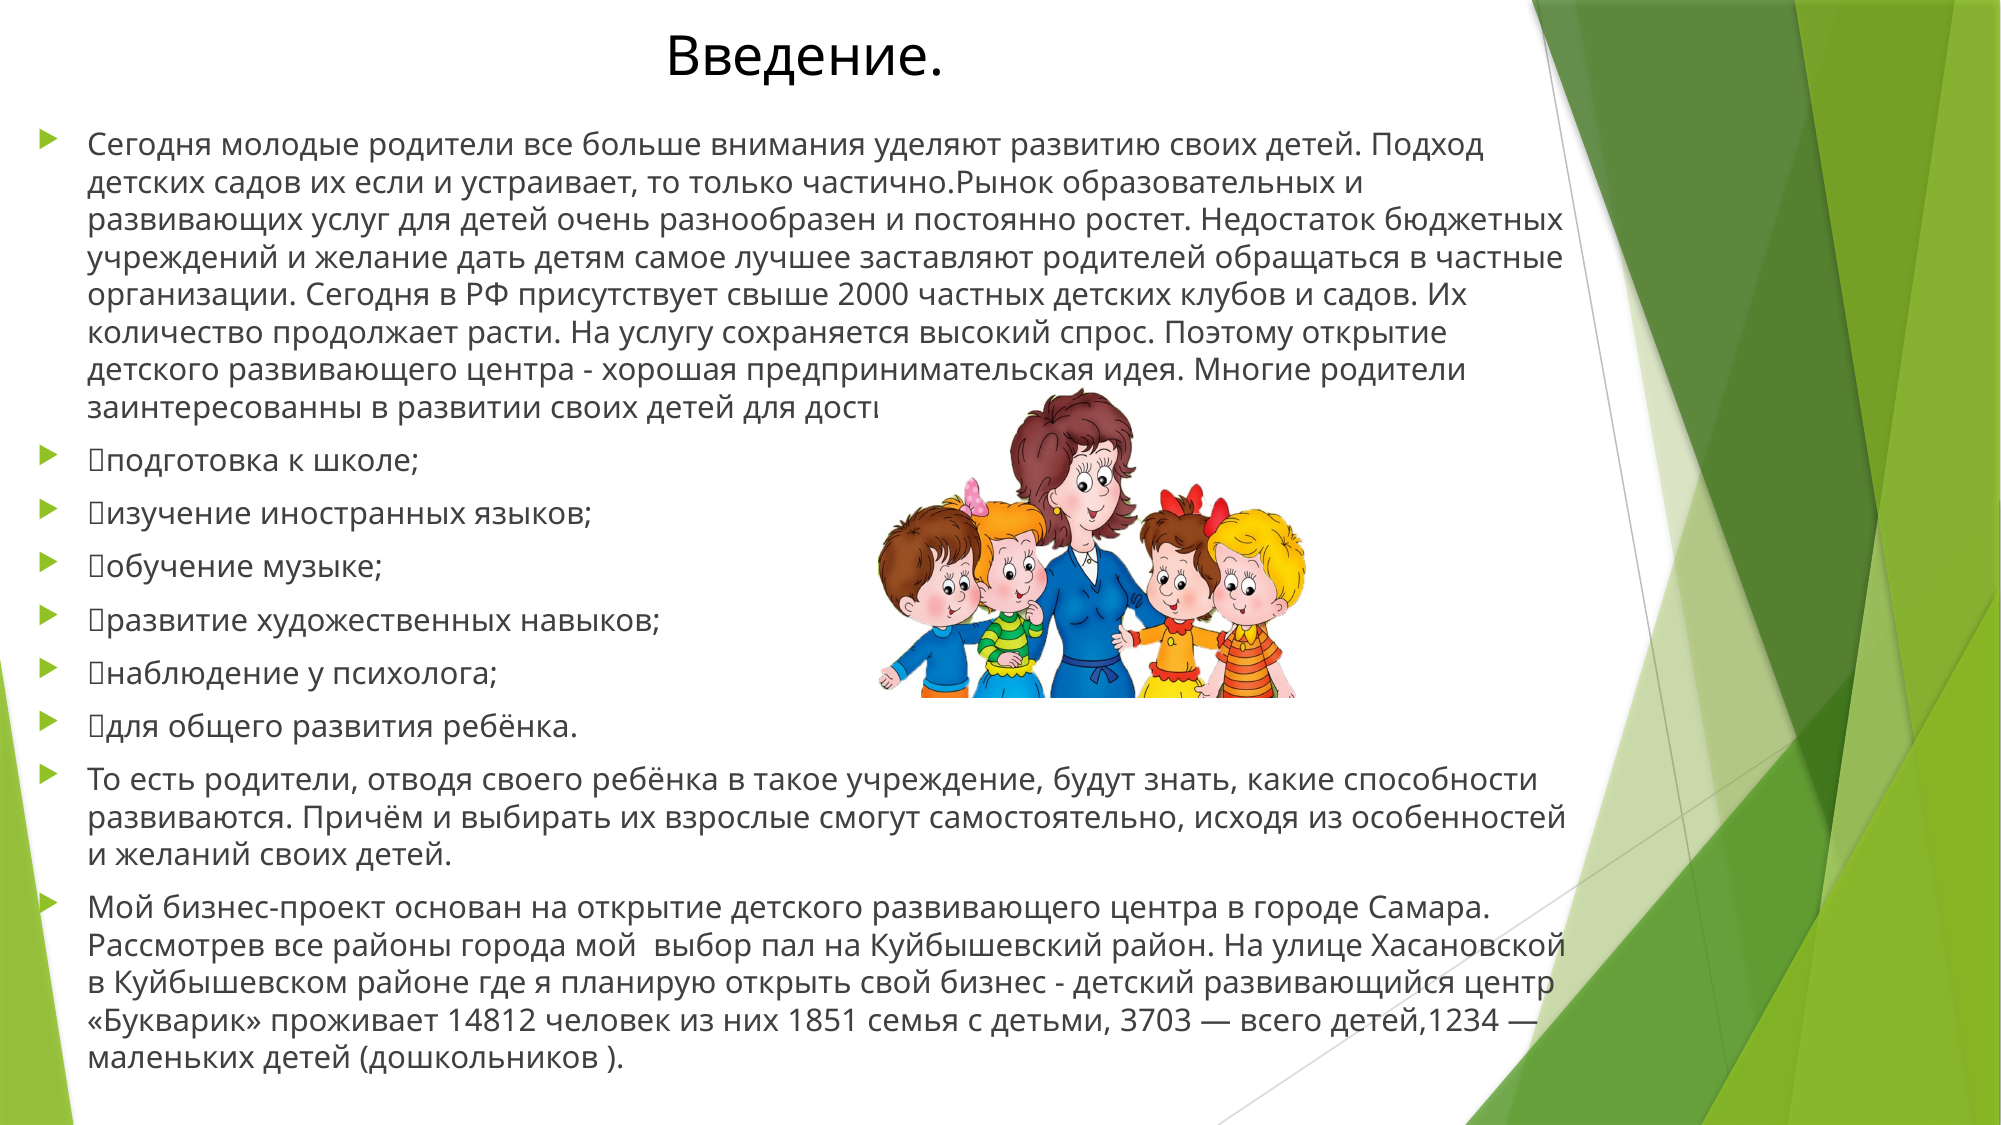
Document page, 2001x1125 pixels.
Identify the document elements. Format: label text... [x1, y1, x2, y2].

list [877, 386, 1306, 699]
title Введение. [650, 12, 967, 111]
list Сегодня молодые родители все больше внимания уделяют развитию своих детей. Подход детских садов их если и устраивает, то только частично.Рынок образовательных и развивающих услуг для детей очень разнообразен и постоянно ростет. Недостаток бюджетных учреждений и желание дать детям самое лучшее заставляют родителей обращаться в частные организации. Сегодня в РФ присутствует свыше 2000 частных детских клубов и садов. Их количество продолжает расти. На услугу сохраняется высокий спрос. Поэтому открытие детского развивающего центра - хорошая предпринимательская идея. Многие родители заинтересованны в развитии своих детей для достижения следующих целей: подготовка к школе; изучение иностранных языков; обучение музыке; развитие художественных навыков; наблюдение у психолога; для общего развития ребёнка. То есть родители, отводя своего ребёнка в такое учреждение, будут знать, какие способности развиваются. Причём и выбирать их взрослые смогут самостоятельно, исходя из особенностей и желаний своих детей. Мой бизнес-проект основан на открытие детского развивающего центра в городе Самара. Рассмотрев все районы города мой выбор пал на Куйбышевский район. На улице Хасановской в Куйбышевском районе где я планирую открыть свой бизнес - детский развивающийся центр «Букварик» проживает 14812 человек из них 1851 семья с детьми, 3703 — всего детей,1234 — маленьких детей (дошкольников ). [22, 116, 1594, 1125]
